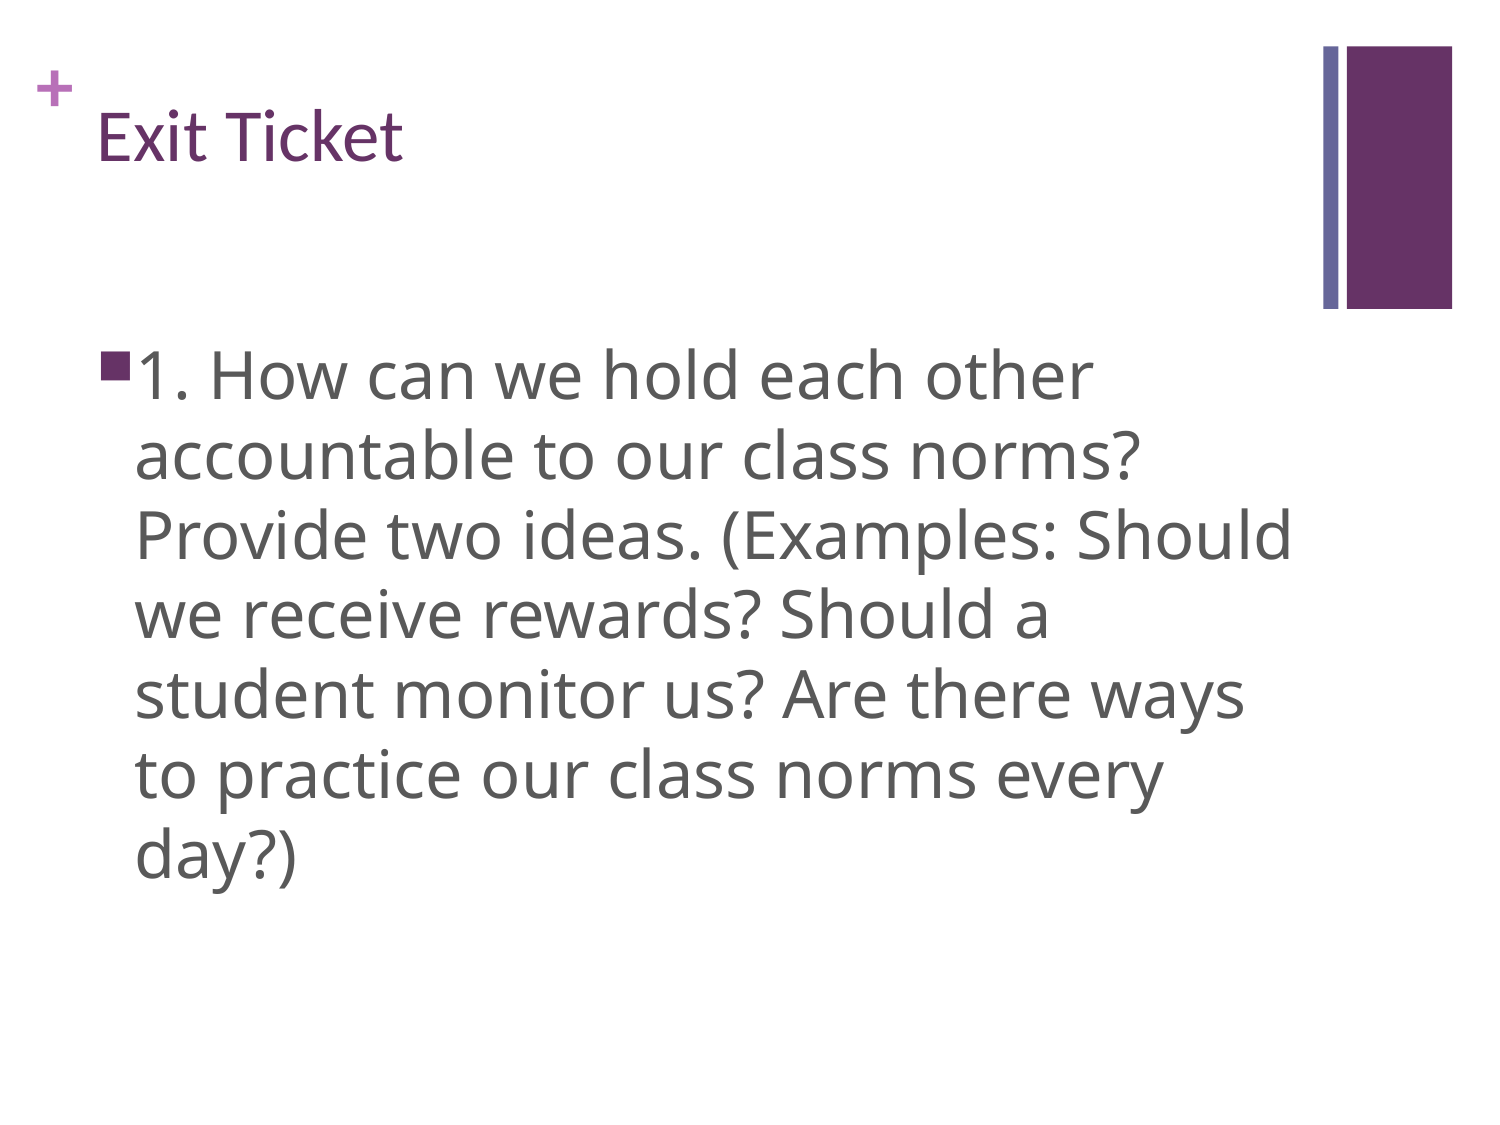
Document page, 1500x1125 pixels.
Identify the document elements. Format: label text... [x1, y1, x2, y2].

title Exit Ticket [81, 79, 1322, 263]
list 1. How can we hold each other accountable to our class norms? Provide two ideas. (Examples: Should we receive rewards? Should a student monitor us? Are there ways to practice our class norms every day?) [81, 324, 1322, 1005]
